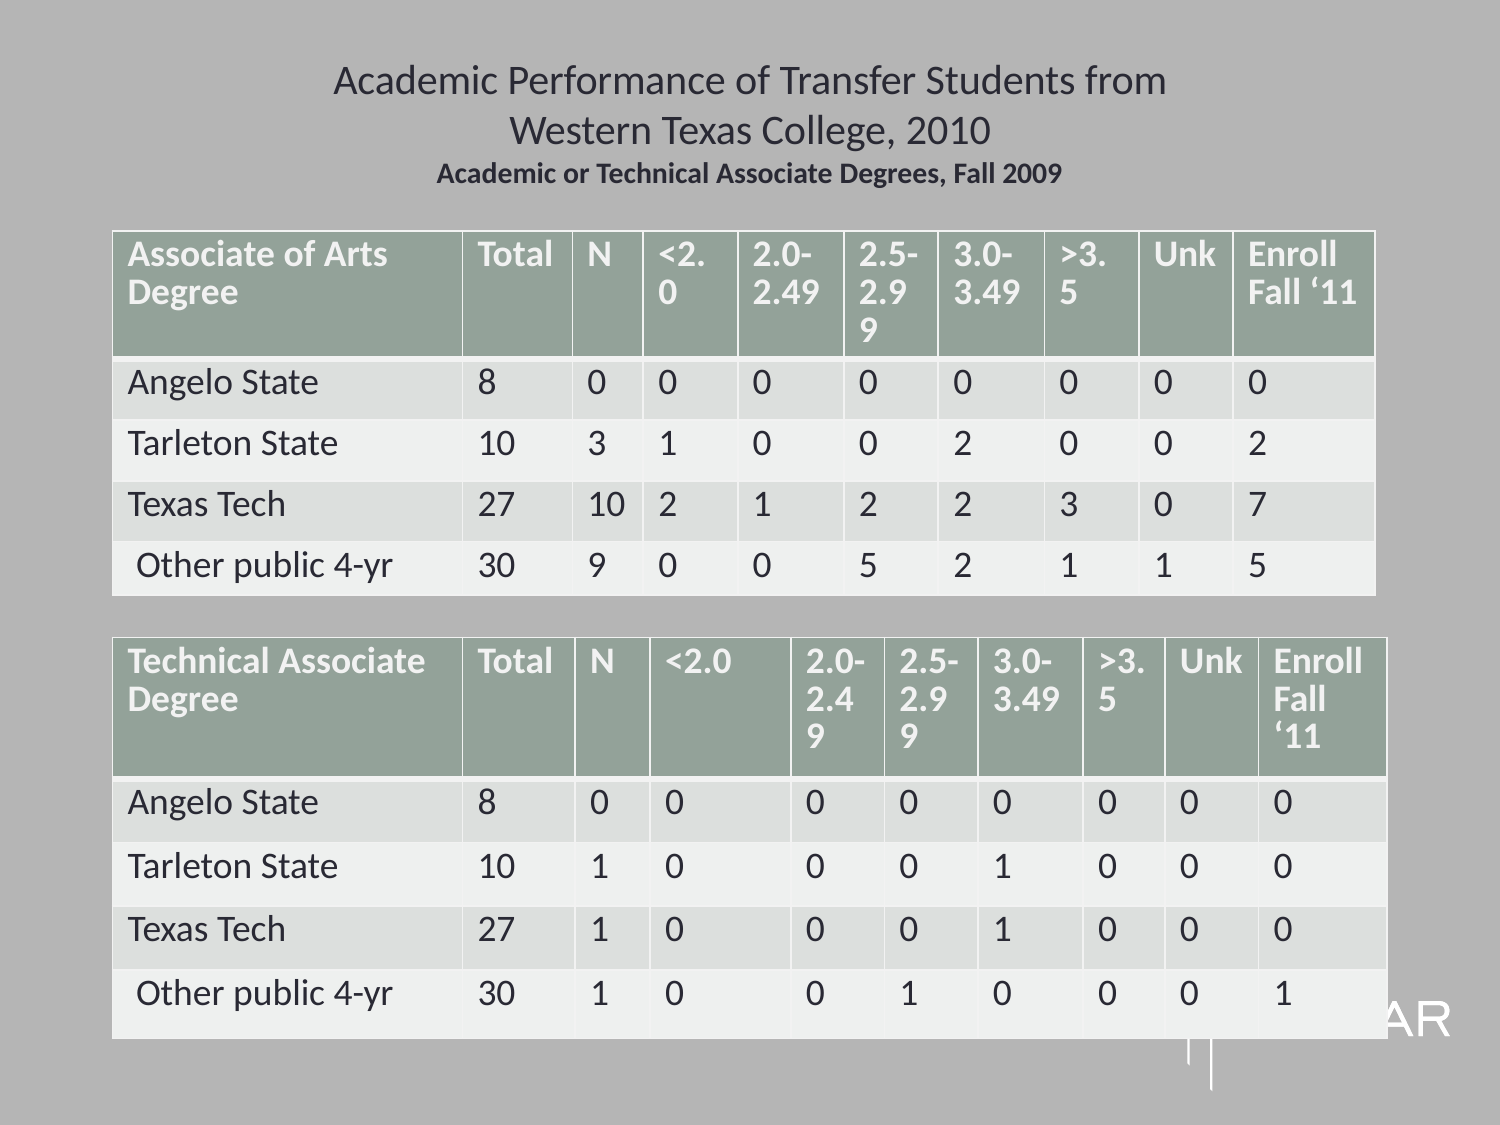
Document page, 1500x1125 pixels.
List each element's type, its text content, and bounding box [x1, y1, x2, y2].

table_header Associate of Arts Degree [113, 232, 462, 356]
table_cell 0 [1084, 782, 1164, 842]
table_cell Tarleton State [113, 843, 462, 905]
table_cell 2 [939, 542, 1044, 594]
table_cell 1 [576, 843, 649, 905]
table_header Total [463, 638, 574, 776]
table_header 2.5-2.99 [885, 638, 977, 776]
table_cell 0 [651, 971, 790, 1038]
table_cell 9 [573, 542, 642, 594]
table_header 2.0-2.49 [739, 232, 843, 356]
table_cell 30 [463, 971, 574, 1038]
table_header N [573, 232, 642, 356]
table_cell 2 [939, 421, 1044, 480]
table_cell 0 [792, 907, 884, 969]
table_cell 27 [463, 482, 572, 541]
table_cell 0 [939, 362, 1044, 419]
table_cell 0 [576, 782, 649, 842]
table_cell 0 [739, 542, 843, 594]
table_cell 0 [1084, 907, 1164, 969]
table_cell 1 [1045, 542, 1138, 594]
table_cell 10 [463, 421, 572, 480]
table_cell Other public 4-yr [113, 971, 462, 1038]
table_cell 0 [1166, 782, 1258, 842]
table_cell 8 [463, 362, 572, 419]
table_cell 1 [576, 971, 649, 1038]
table_cell 0 [1140, 362, 1232, 419]
table_cell Tarleton State [113, 421, 462, 480]
table_cell 1 [979, 843, 1082, 905]
table_cell 2 [939, 482, 1044, 541]
table_cell 0 [1084, 971, 1164, 1038]
table_cell 0 [1045, 421, 1138, 480]
table_cell 0 [1045, 362, 1138, 419]
table_cell 0 [644, 362, 737, 419]
table_header <2.0 [651, 638, 790, 776]
table_header 3.0-3.49 [979, 638, 1082, 776]
table_cell 0 [845, 362, 937, 419]
table_header Enroll Fall ‘11 [1259, 638, 1386, 776]
table_cell 10 [573, 482, 642, 541]
table_header Enroll Fall ‘11 [1234, 232, 1374, 356]
table_cell Angelo State [113, 782, 462, 842]
table_cell 0 [792, 782, 884, 842]
table_cell 0 [979, 782, 1082, 842]
table_cell 0 [651, 907, 790, 969]
table_cell 0 [1259, 843, 1386, 905]
table_header <2.0 [644, 232, 737, 356]
table_cell 2 [845, 482, 937, 541]
table_cell 0 [1140, 482, 1232, 541]
table_cell 5 [1234, 542, 1374, 594]
table_cell Texas Tech [113, 482, 462, 541]
table_cell 0 [1234, 362, 1374, 419]
table_cell 0 [1140, 421, 1232, 480]
table_cell 0 [1166, 971, 1258, 1038]
table_cell 1 [576, 907, 649, 969]
table_header N [576, 638, 649, 776]
table_header Technical Associate Degree [113, 638, 462, 776]
table_cell 0 [979, 971, 1082, 1038]
table_cell 0 [1259, 782, 1386, 842]
table_cell 0 [739, 421, 843, 480]
table_cell 8 [463, 782, 574, 842]
table_header >3.5 [1084, 638, 1164, 776]
table_cell Other public 4-yr [113, 542, 462, 594]
table_cell Angelo State [113, 362, 462, 419]
table_cell 0 [885, 907, 977, 969]
table_cell 0 [573, 362, 642, 419]
table_header Unk [1140, 232, 1232, 356]
table_cell 1 [644, 421, 737, 480]
table_cell 0 [739, 362, 843, 419]
table_cell 0 [651, 843, 790, 905]
table_cell 0 [1166, 907, 1258, 969]
table_cell 27 [463, 907, 574, 969]
table_cell 1 [1140, 542, 1232, 594]
table_cell 0 [644, 542, 737, 594]
table_cell 1 [979, 907, 1082, 969]
table_cell 0 [1259, 907, 1386, 969]
table_cell 0 [792, 971, 884, 1038]
table_cell 0 [885, 843, 977, 905]
table_cell 0 [845, 421, 937, 480]
table_cell 10 [463, 843, 574, 905]
table_cell 0 [1166, 843, 1258, 905]
table_cell 3 [573, 421, 642, 480]
table_cell 1 [739, 482, 843, 541]
table_cell 0 [1084, 843, 1164, 905]
table_header 2.5-2.99 [845, 232, 937, 356]
table_cell 2 [1234, 421, 1374, 480]
table_cell 1 [885, 971, 977, 1038]
table_header 3.0-3.49 [939, 232, 1044, 356]
table_cell 5 [845, 542, 937, 594]
table_cell 0 [885, 782, 977, 842]
table_cell 1 [1259, 971, 1386, 1038]
table_cell 0 [651, 782, 790, 842]
table_cell 3 [1045, 482, 1138, 541]
title Academic Performance of Transfer Students from Western Texas College, 2010 Academic or Technical Associate Degrees, Fall 2009 [75, 45, 1425, 233]
table_header >3.5 [1045, 232, 1138, 356]
table_cell 30 [463, 542, 572, 594]
table_cell 2 [644, 482, 737, 541]
table_header Unk [1166, 638, 1258, 776]
table_header Total [463, 232, 572, 356]
table_cell 0 [792, 843, 884, 905]
table_cell Texas Tech [113, 907, 462, 969]
table_cell 7 [1234, 482, 1374, 541]
table_header 2.0-2.49 [792, 638, 884, 776]
